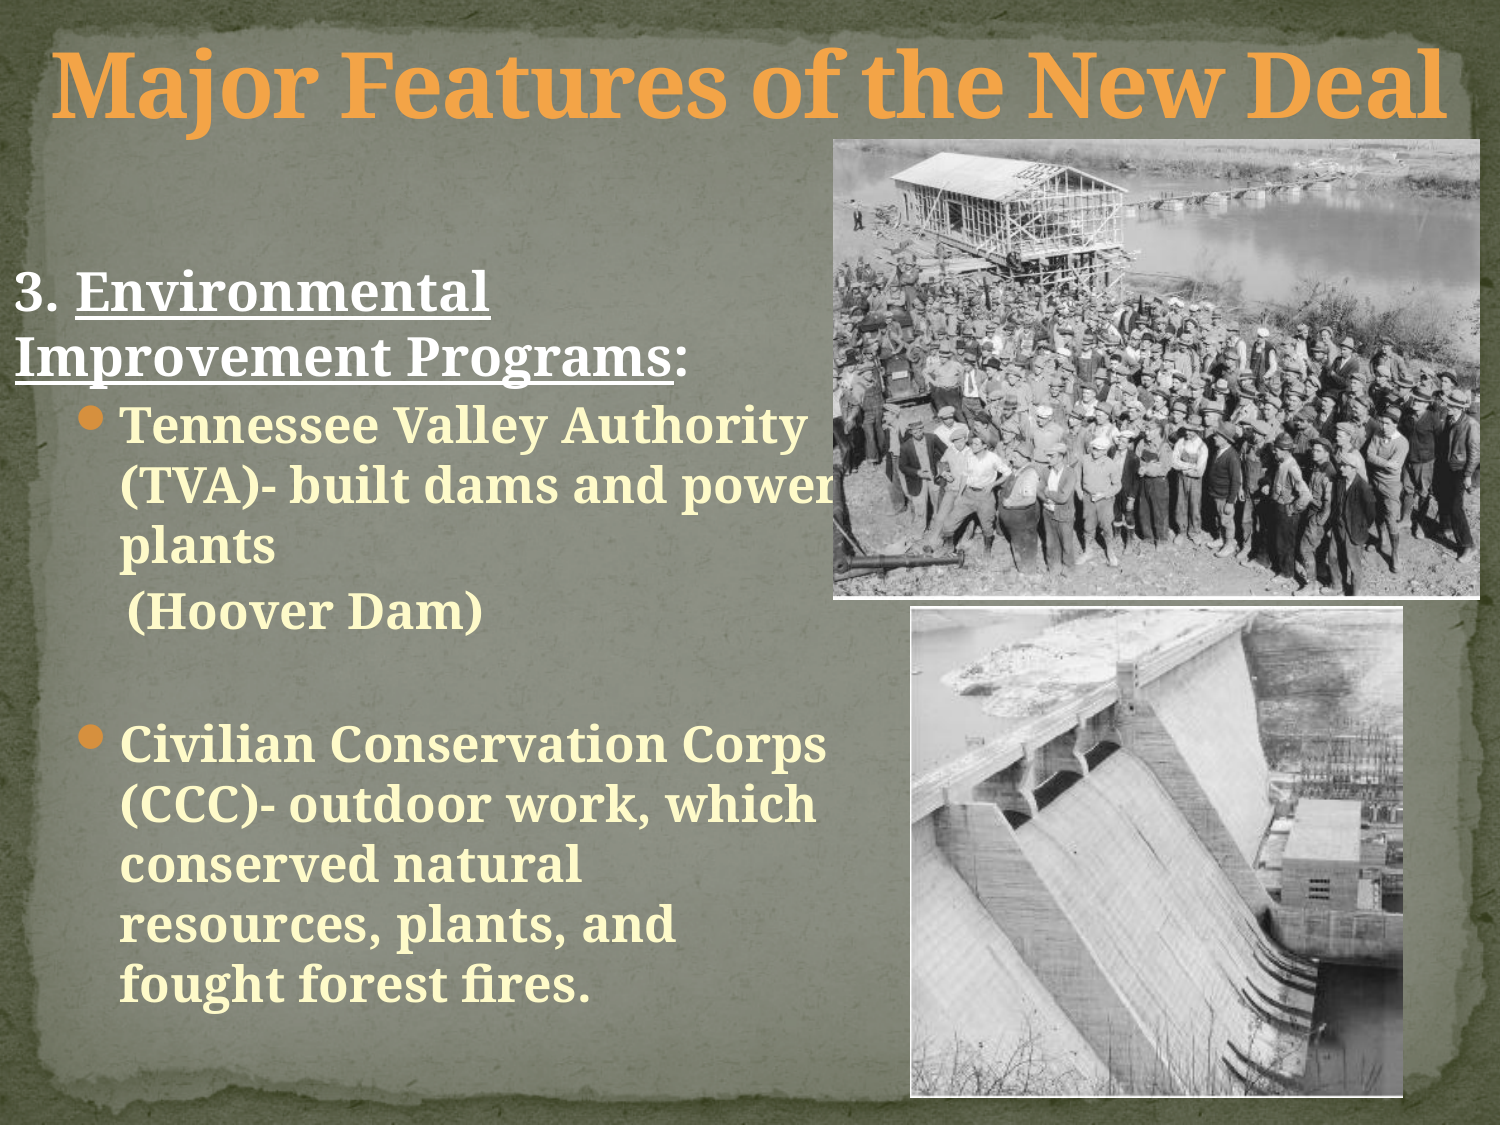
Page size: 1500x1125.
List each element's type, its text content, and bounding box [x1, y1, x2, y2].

picture [910, 606, 1403, 1098]
text_box Major Features of the New Deal [0, 18, 1500, 144]
picture [833, 141, 1480, 600]
list 3. Environmental Improvement Programs: Tennessee Valley Authority (TVA)- built dams and power plants (Hoover Dam) Civilian Conservation Corps (CCC)- outdoor work, which conserved natural resources, plants, and fought forest fires. [0, 249, 863, 1125]
